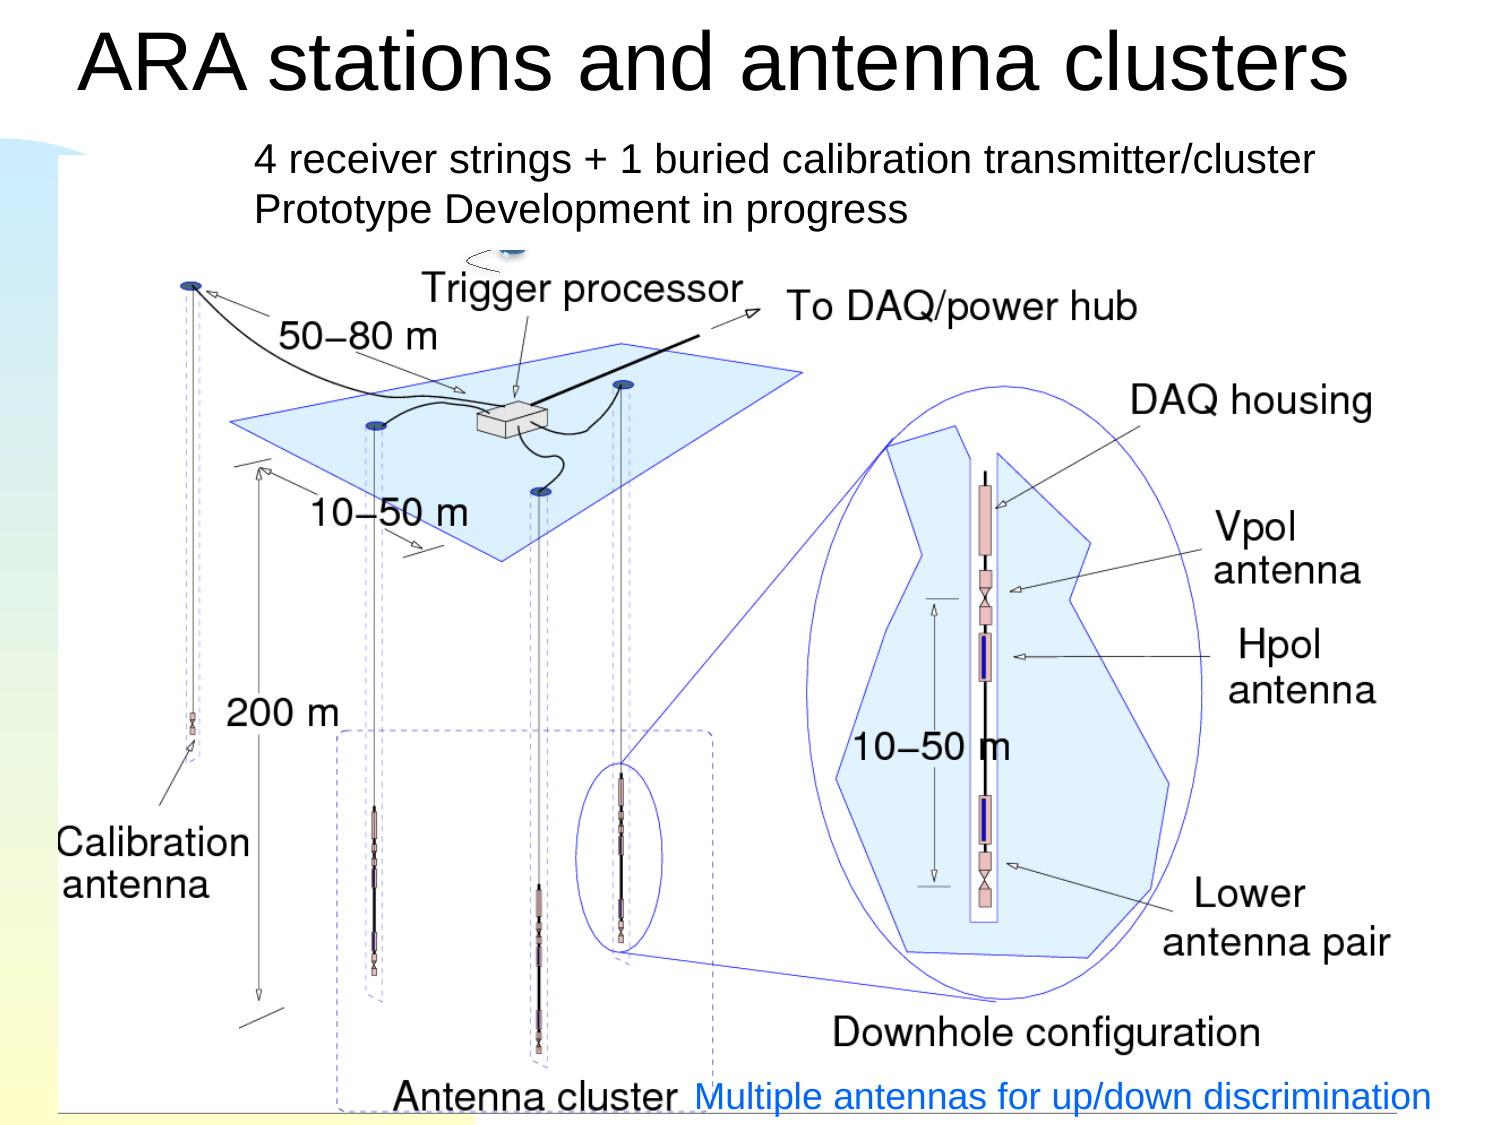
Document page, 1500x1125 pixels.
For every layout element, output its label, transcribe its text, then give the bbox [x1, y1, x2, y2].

text_box Multiple antennas for up/down discrimination [679, 1064, 1500, 1125]
text_box 4 receiver strings + 1 buried calibration transmitter/cluster Prototype Development in progress [239, 124, 1332, 153]
picture [58, 154, 1398, 1115]
text_box ARA stations and antenna clusters [62, 0, 1366, 115]
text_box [373, 244, 550, 762]
